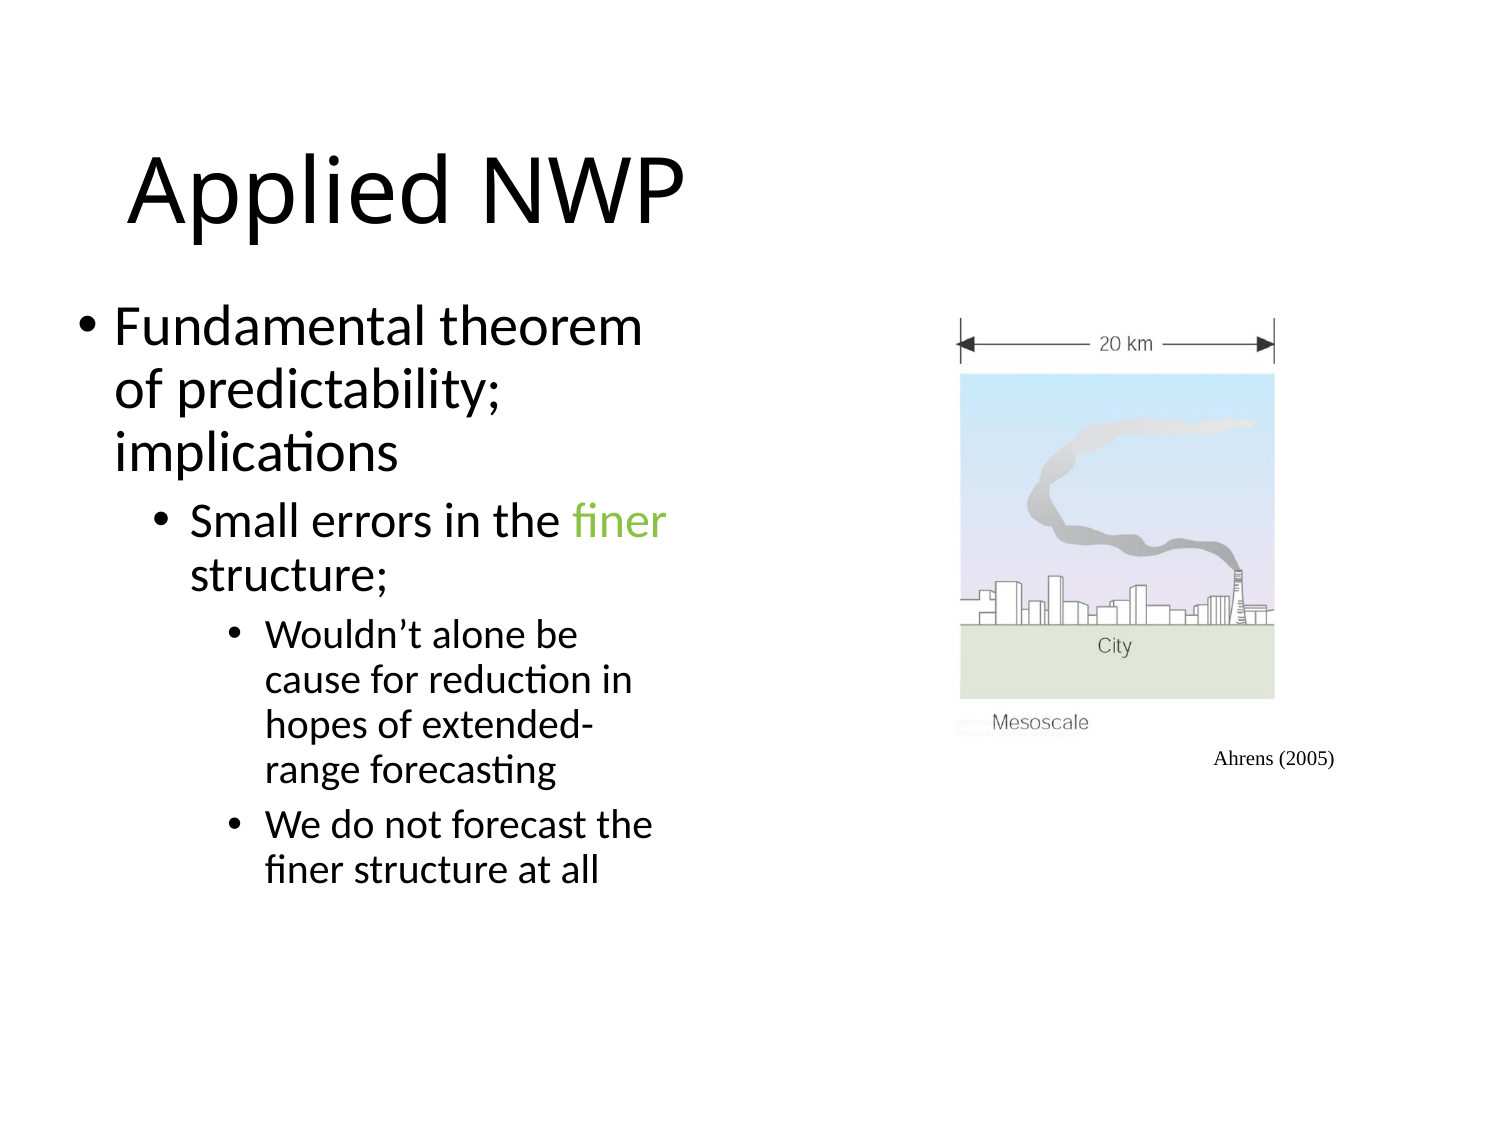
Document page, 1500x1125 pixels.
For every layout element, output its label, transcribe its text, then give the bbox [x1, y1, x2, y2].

text_box Ahrens (2005) [1198, 737, 1350, 778]
picture [955, 318, 1275, 738]
list Fundamental theorem of predictability; implications Small errors in the finer structure; Wouldn’t alone be cause for reduction in hopes of extended-range forecasting We do not forecast the finer structure at all [62, 287, 688, 1038]
title Applied NWP [112, 99, 1388, 288]
